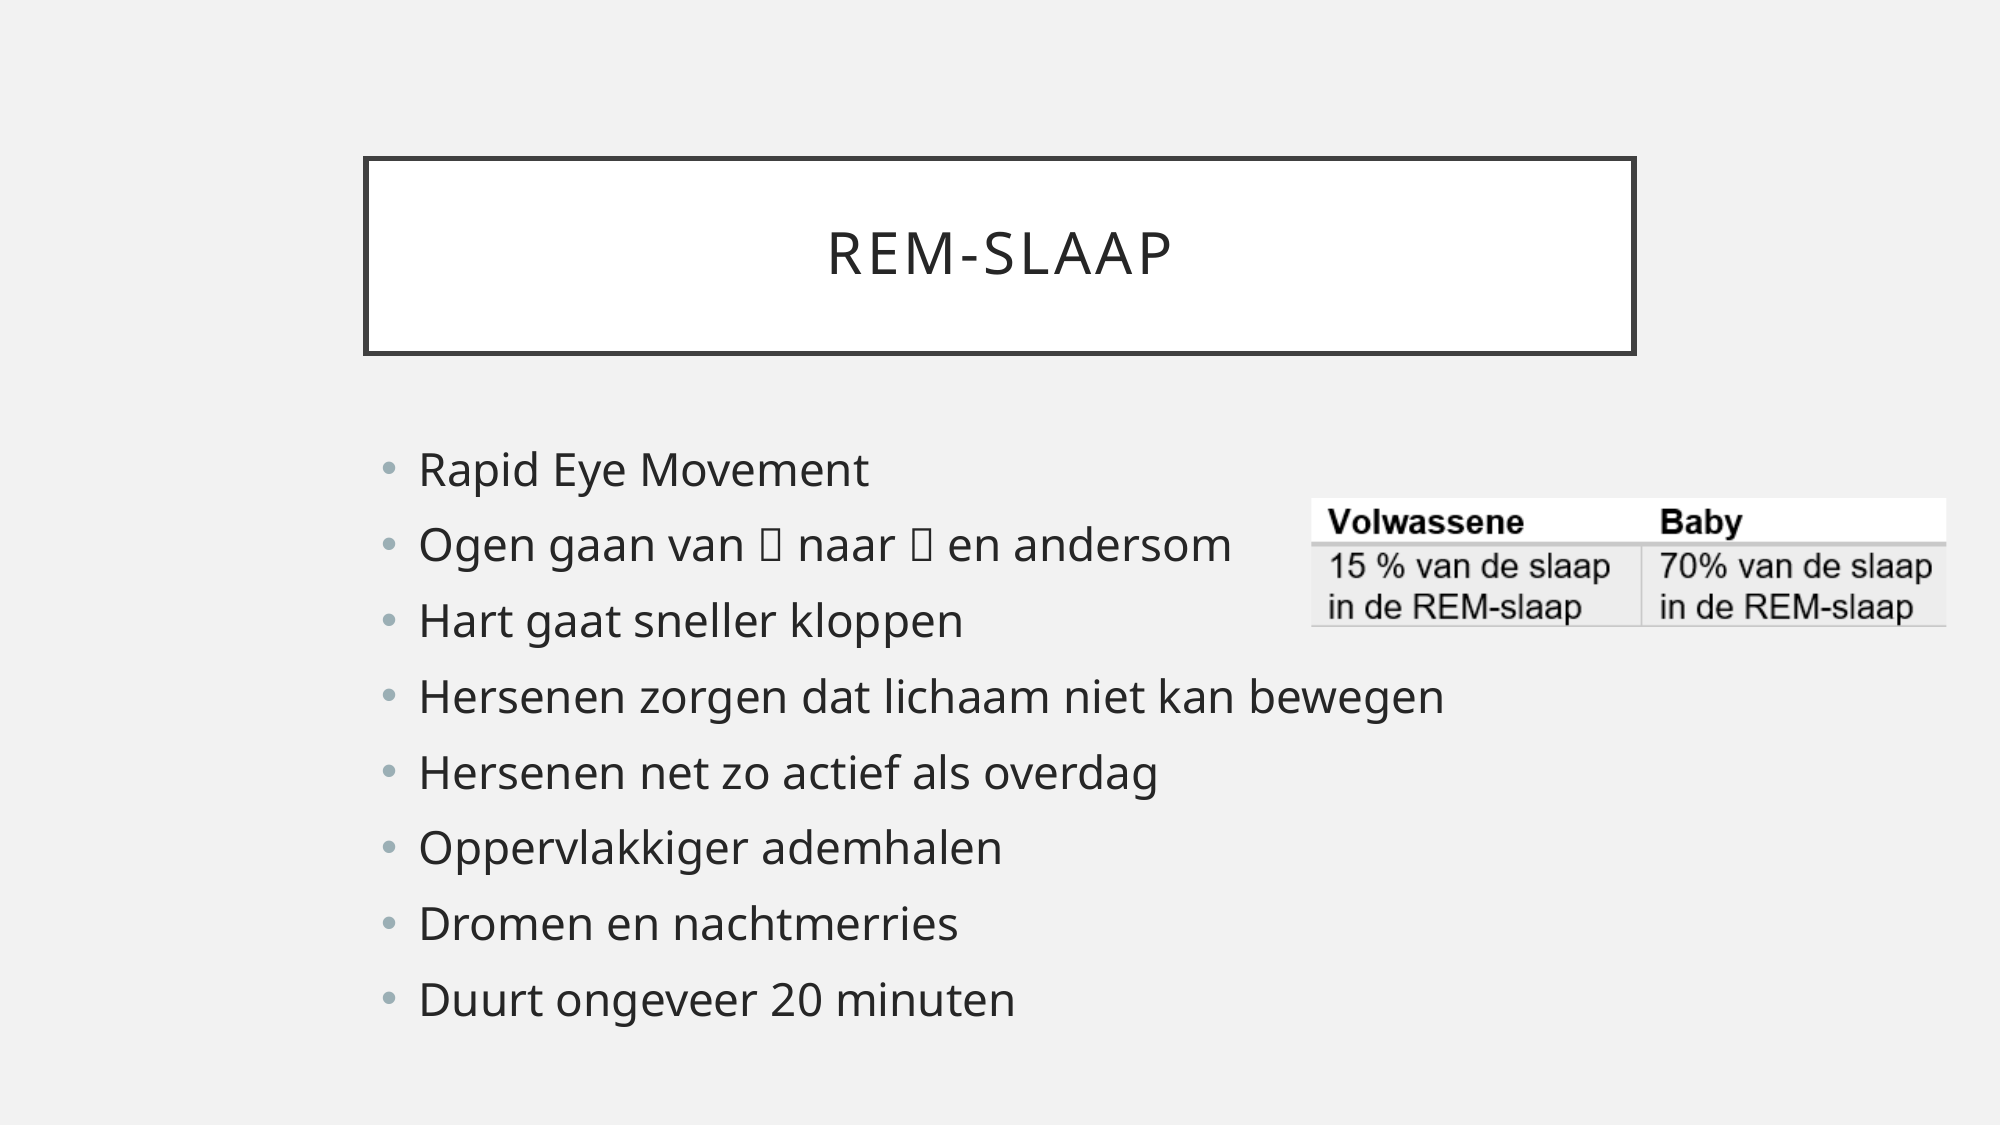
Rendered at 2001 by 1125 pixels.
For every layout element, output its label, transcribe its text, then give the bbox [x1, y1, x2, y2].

picture [1311, 498, 1947, 627]
title Rem-slaap [363, 156, 1637, 356]
list Rapid Eye Movement Ogen gaan van  naar  en andersom Hart gaat sneller kloppen Hersenen zorgen dat lichaam niet kan bewegen Hersenen net zo actief als overdag Oppervlakkiger ademhalen Dromen en nachtmerries Duurt ongeveer 20 minuten [366, 432, 1634, 1075]
